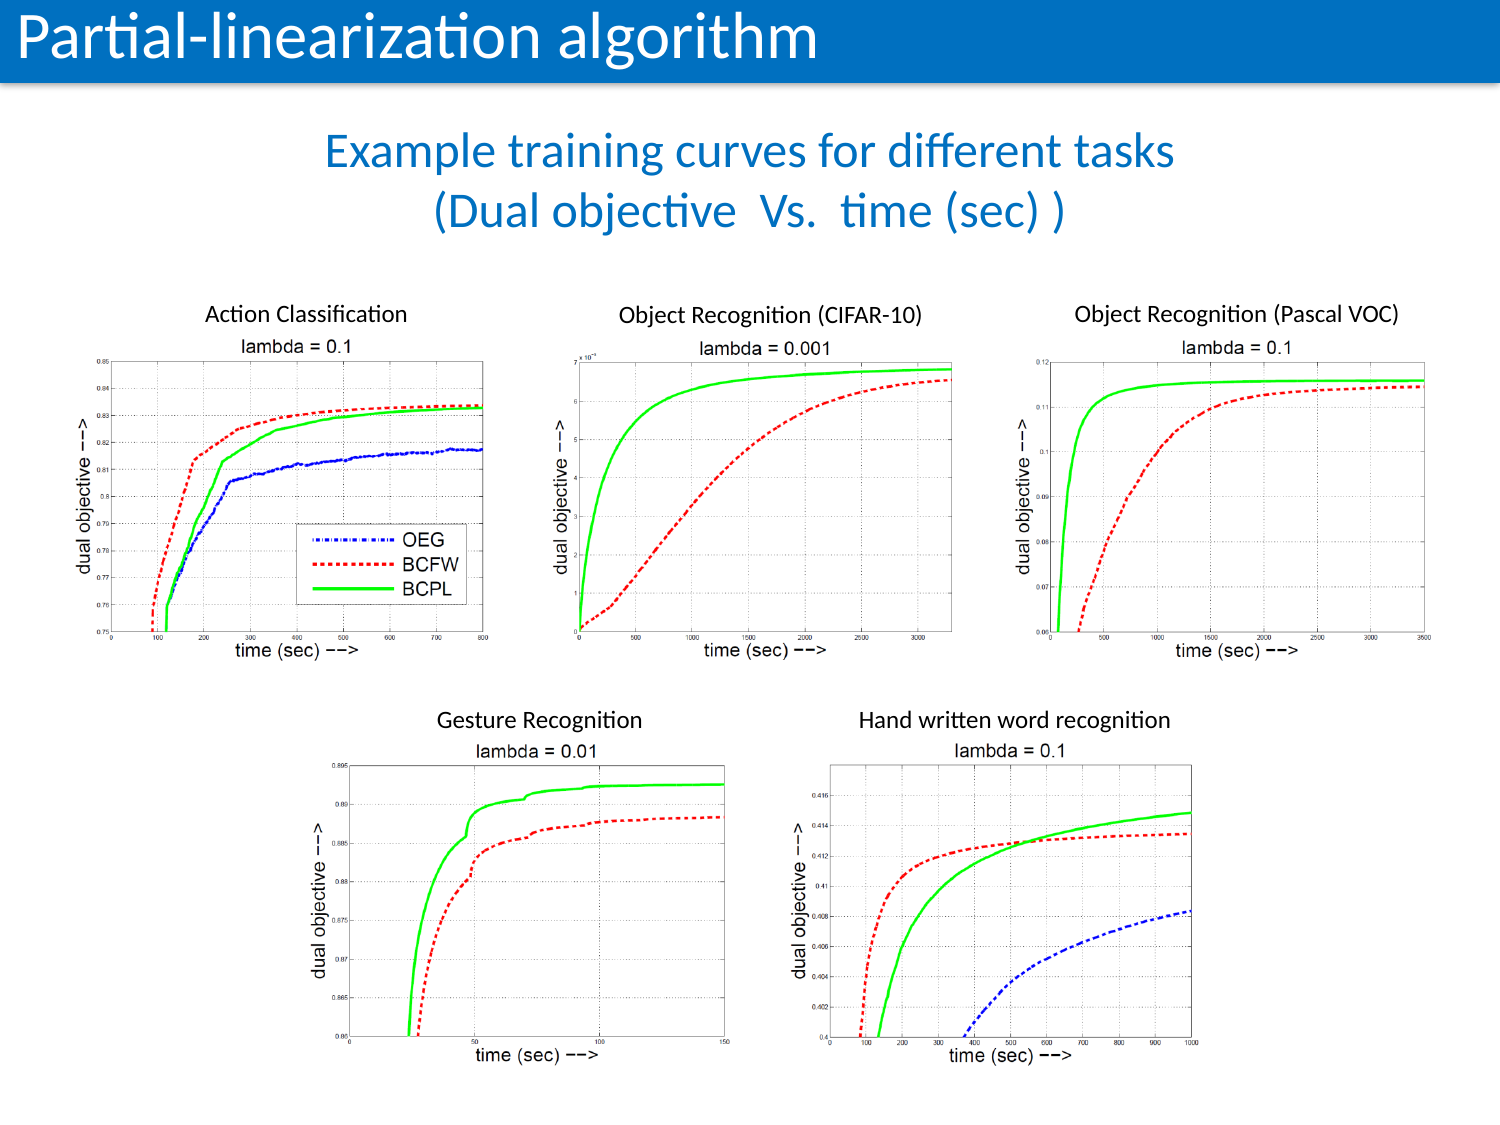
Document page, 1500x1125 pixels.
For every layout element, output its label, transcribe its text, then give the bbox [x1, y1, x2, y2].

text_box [75, 289, 1433, 1067]
text_box Partial-linearization algorithm [1, 0, 1202, 80]
text_box Example training curves for different tasks (Dual objective Vs. time (sec) ) [163, 109, 1337, 245]
